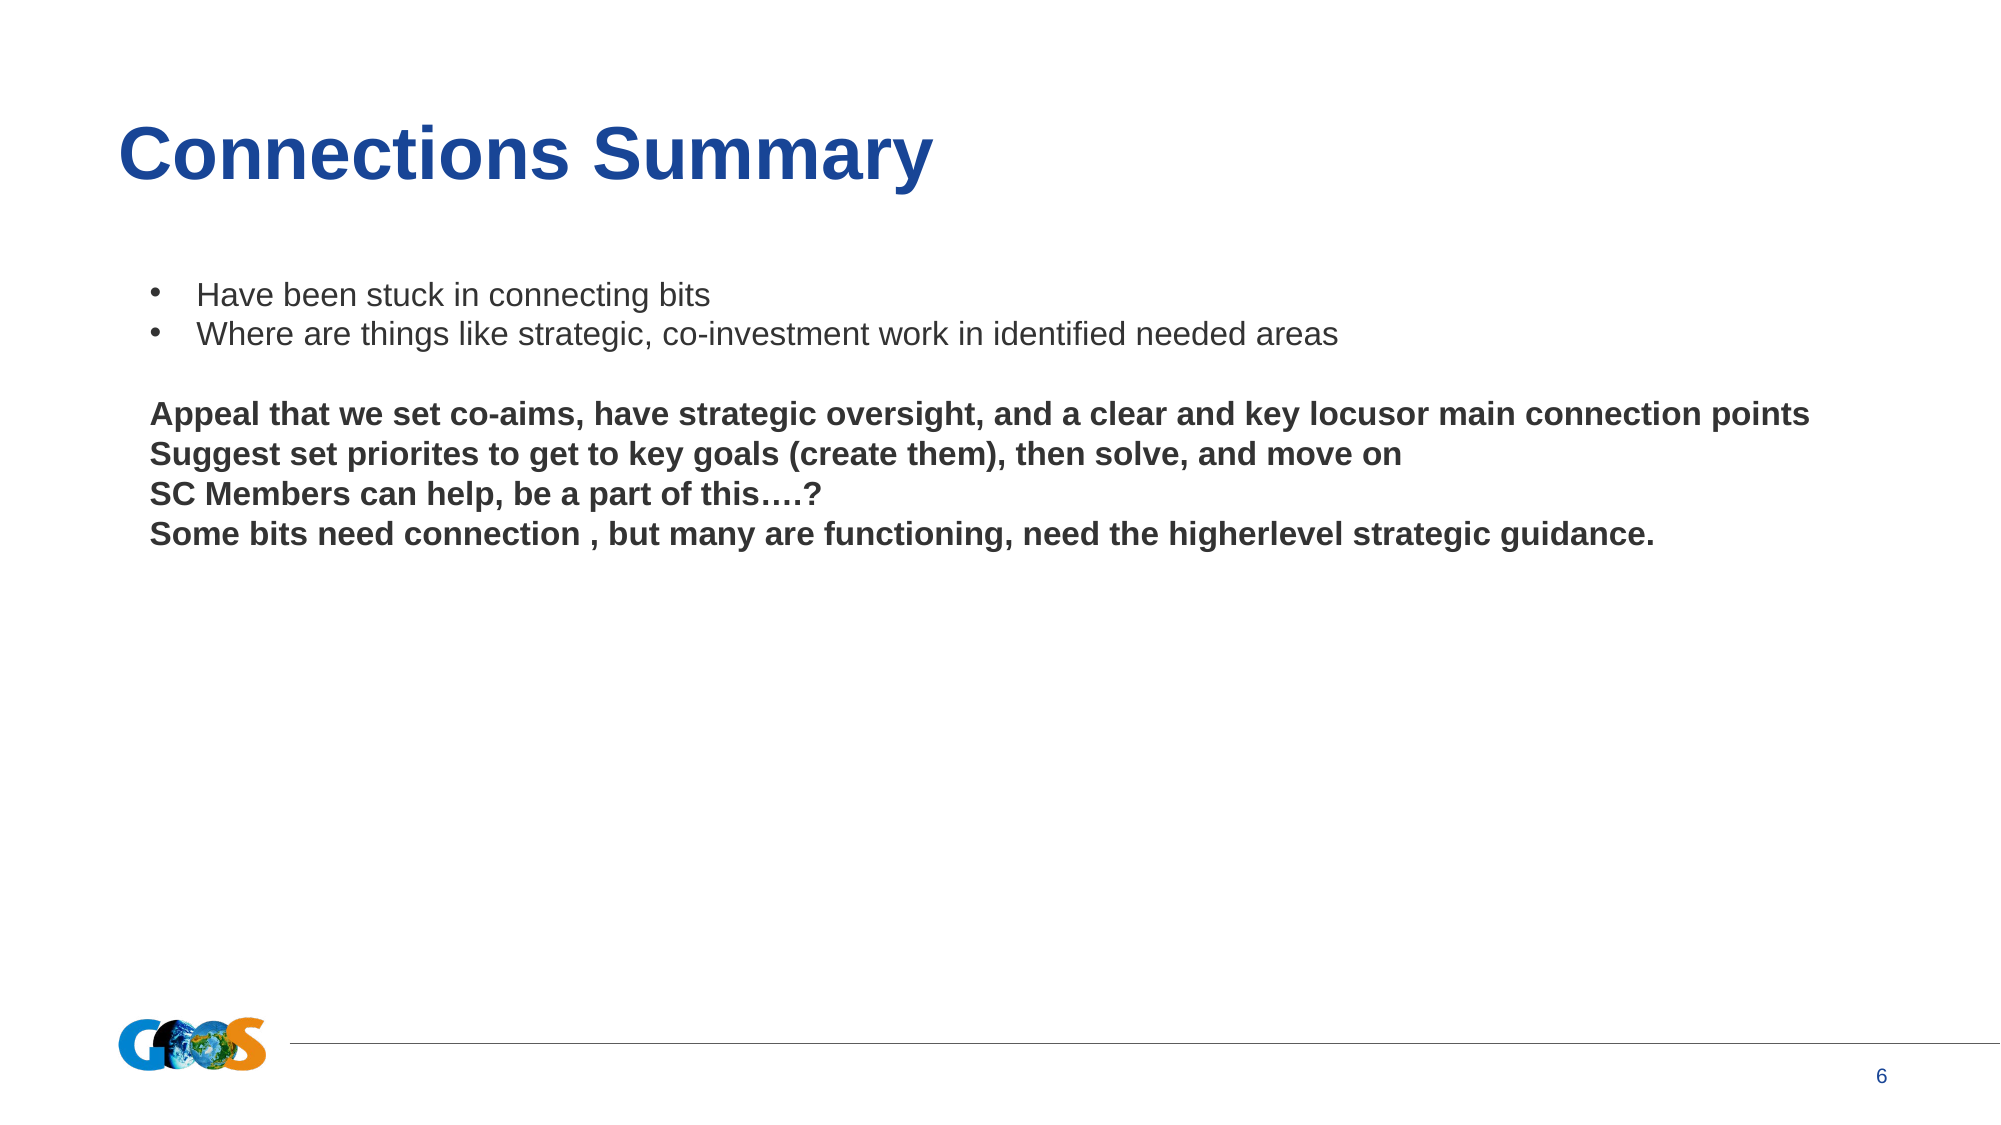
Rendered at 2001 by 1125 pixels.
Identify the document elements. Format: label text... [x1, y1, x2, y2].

text_box Have been stuck in connecting bits Where are things like strategic, co-investment work in identified needed areas Appeal that we set co-aims, have strategic oversight, and a clear and key locusor main connection points Suggest set priorites to get to key goals (create them), then solve, and move on SC Members can help, be a part of this….? Some bits need connection , but many are functioning, need the higherlevel strategic guidance. [149, 272, 1846, 480]
slide_number 6 [1845, 1065, 1888, 1097]
title Connections Summary [118, 118, 1882, 213]
picture [118, 1016, 266, 1071]
